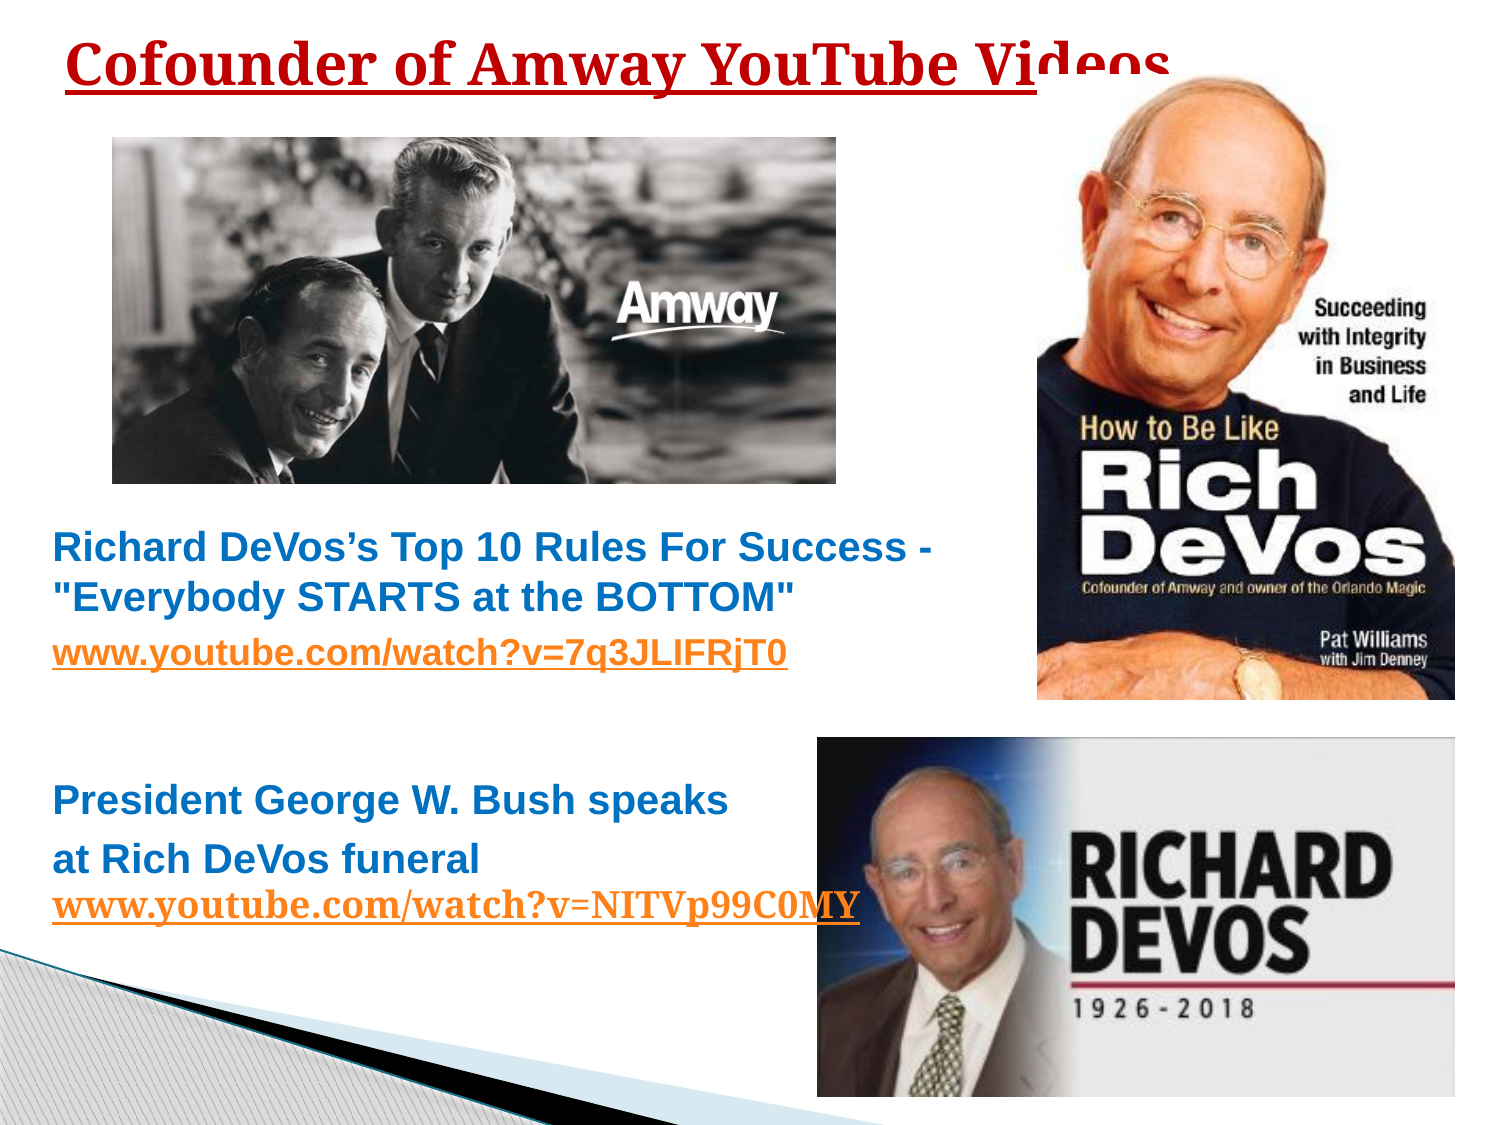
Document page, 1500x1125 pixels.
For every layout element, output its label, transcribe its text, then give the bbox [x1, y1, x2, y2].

title Cofounder of Amway YouTube Videos [50, 24, 1425, 100]
picture [816, 737, 1455, 1097]
picture [1037, 74, 1455, 701]
picture [112, 137, 837, 484]
text_box Richard DeVos’s Top 10 Rules For Success - "Everybody STARTS at the BOTTOM" www.youtube.com/watch?v=7q3JLIFRjT0 President George W. Bush speaks at Rich DeVos funeral www.youtube.com/watch?v=NITVp99C0MY [37, 512, 950, 994]
list [24, 137, 1463, 1063]
